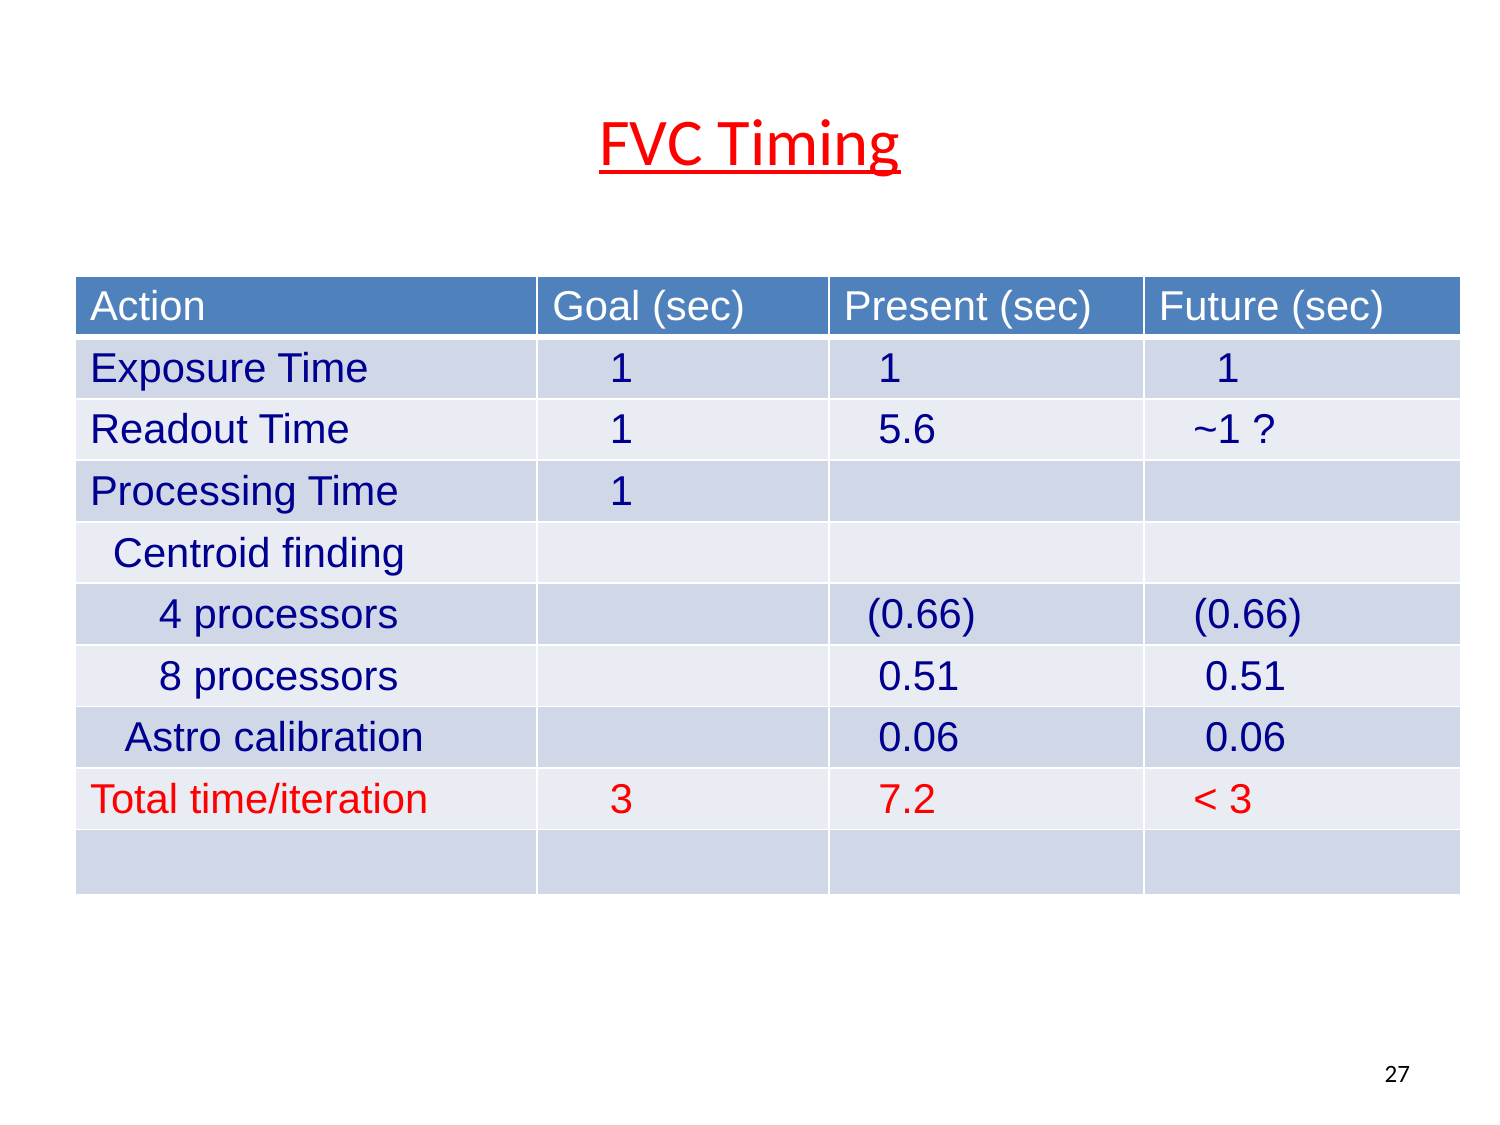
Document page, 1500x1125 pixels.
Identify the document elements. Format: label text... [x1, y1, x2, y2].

table_cell Total time/iteration [76, 769, 536, 829]
table_cell (0.66) [830, 584, 1143, 644]
table_header Future (sec) [1145, 277, 1460, 334]
table_cell Centroid finding [76, 523, 536, 582]
table_cell [1145, 461, 1460, 521]
table_cell 1 [538, 400, 828, 459]
slide_number 27 [1074, 1042, 1425, 1103]
table_cell 8 processors [76, 646, 536, 706]
table_header Goal (sec) [538, 277, 828, 334]
table_cell 0.51 [1145, 646, 1460, 706]
table_cell [1145, 523, 1460, 582]
table_cell 1 [538, 340, 828, 398]
table_cell Processing Time [76, 461, 536, 521]
table_cell 0.06 [1145, 707, 1460, 767]
table_cell (0.66) [1145, 584, 1460, 644]
table_cell Astro calibration [76, 707, 536, 767]
table_cell 1 [1145, 340, 1460, 398]
table_cell < 3 [1145, 769, 1460, 829]
table_cell 0.51 [830, 646, 1143, 706]
table_cell 1 [830, 340, 1143, 398]
table_cell 3 [538, 769, 828, 829]
table_cell [830, 830, 1143, 894]
table_cell 7.2 [830, 769, 1143, 829]
table_cell [830, 461, 1143, 521]
table_cell [76, 830, 536, 894]
table_cell [830, 523, 1143, 582]
table_cell [538, 584, 828, 644]
table_cell [1145, 830, 1460, 894]
table_cell Exposure Time [76, 340, 536, 398]
table_cell 1 [538, 461, 828, 521]
table_cell [538, 523, 828, 582]
table_header Action [76, 277, 536, 334]
table_cell ~1 ? [1145, 400, 1460, 459]
title FVC Timing [75, 45, 1425, 233]
table_cell 5.6 [830, 400, 1143, 459]
table_cell 4 processors [76, 584, 536, 644]
table_cell [538, 707, 828, 767]
table_cell [538, 646, 828, 706]
table_cell Readout Time [76, 400, 536, 459]
table_cell 0.06 [830, 707, 1143, 767]
table_cell [538, 830, 828, 894]
table_header Present (sec) [830, 277, 1143, 334]
